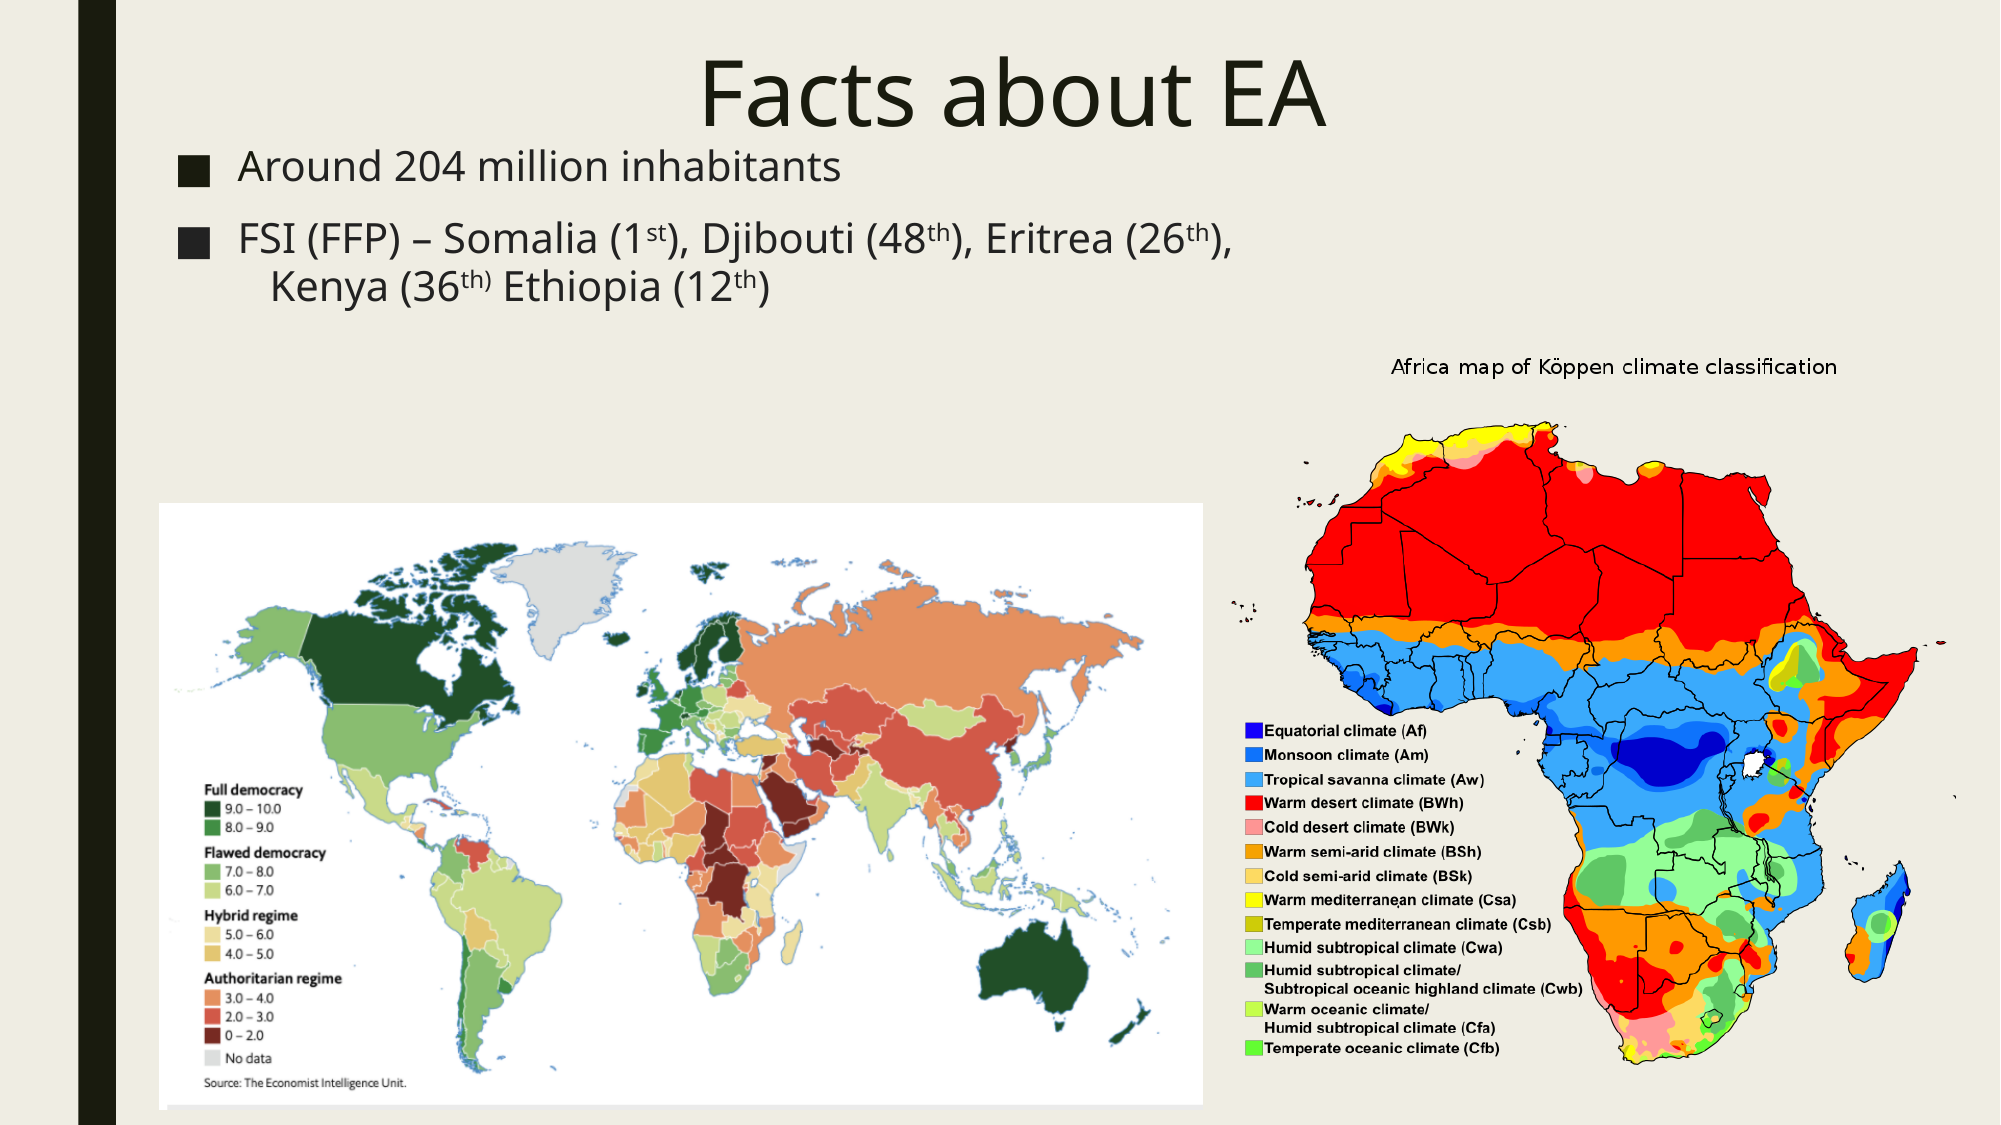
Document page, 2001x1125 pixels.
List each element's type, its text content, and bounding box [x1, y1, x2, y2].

title Facts about EA [225, 40, 1800, 163]
list Around 204 million inhabitants FSI (FFP) – Somalia (1st), Djibouti (48th), Eritrea (26th), Kenya (36th) Ethiopia (12th) [159, 136, 1735, 1033]
picture [1223, 330, 1985, 1091]
picture [159, 502, 1203, 1110]
